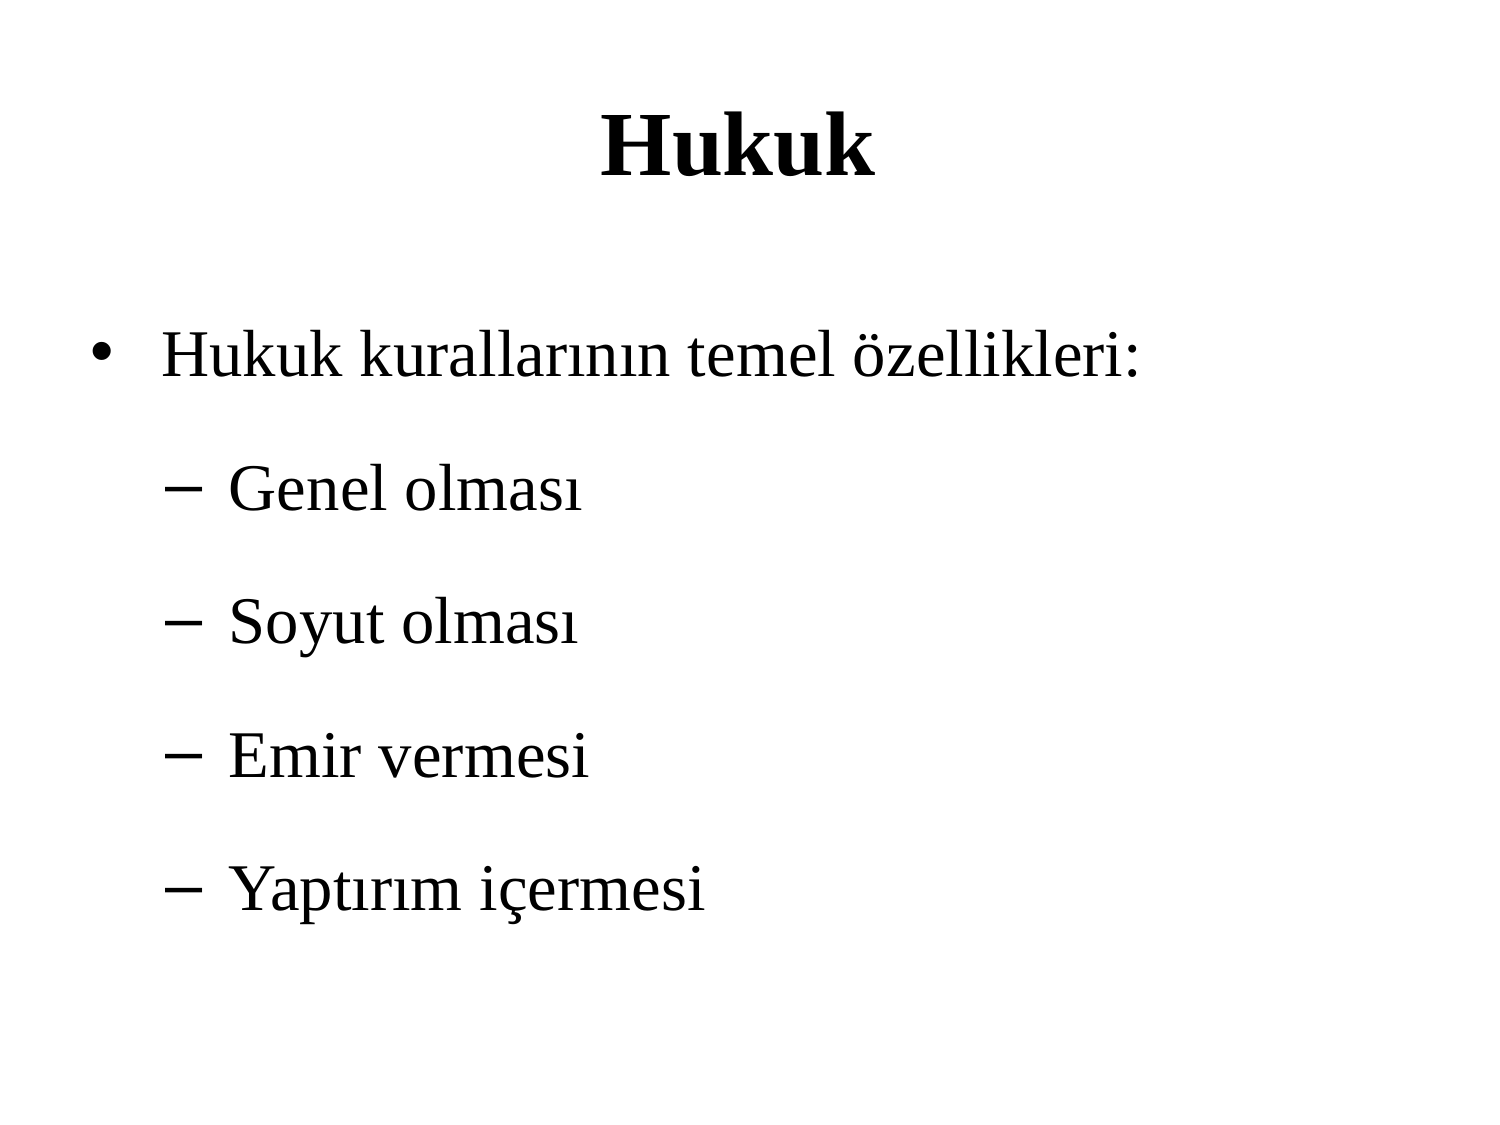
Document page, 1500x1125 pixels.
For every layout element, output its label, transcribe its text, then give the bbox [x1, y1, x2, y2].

title Hukuk [75, 45, 1425, 233]
list Hukuk kurallarının temel özellikleri: Genel olması Soyut olması Emir vermesi Yaptırım içermesi [75, 262, 1425, 1005]
